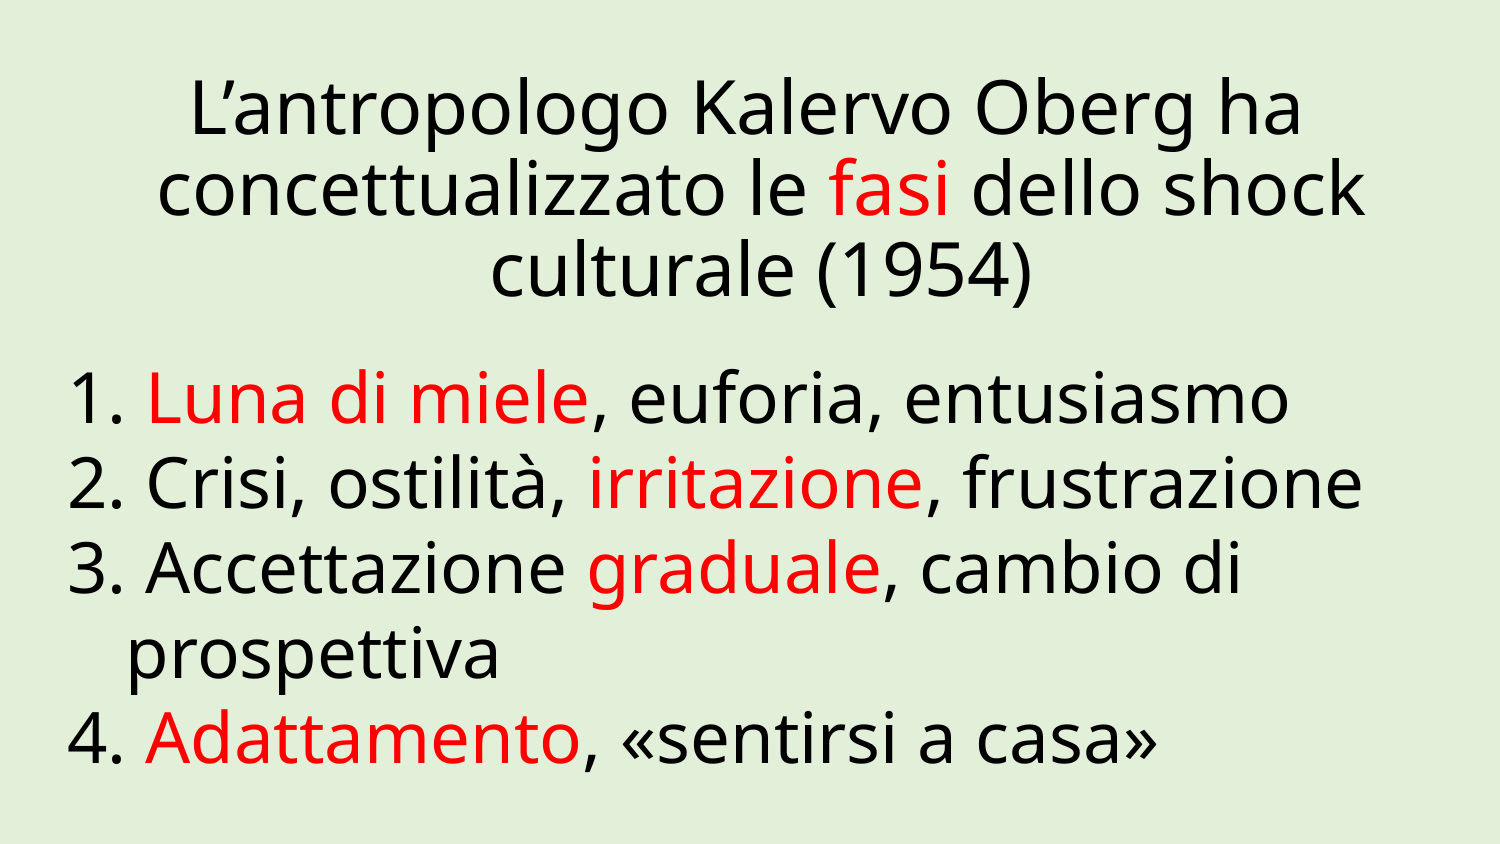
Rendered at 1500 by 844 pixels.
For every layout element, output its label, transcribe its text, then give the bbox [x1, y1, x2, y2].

text_box 1. Luna di miele, euforia, entusiasmo 2. Crisi, ostilità, irritazione, frustrazione 3. Accettazione graduale, cambio di prospettiva 4. Adattamento, «sentirsi a casa» [35, 337, 1460, 796]
subtitle L’antropologo Kalervo Oberg ha concettualizzato le fasi dello shock culturale (1954) [35, 54, 1460, 337]
